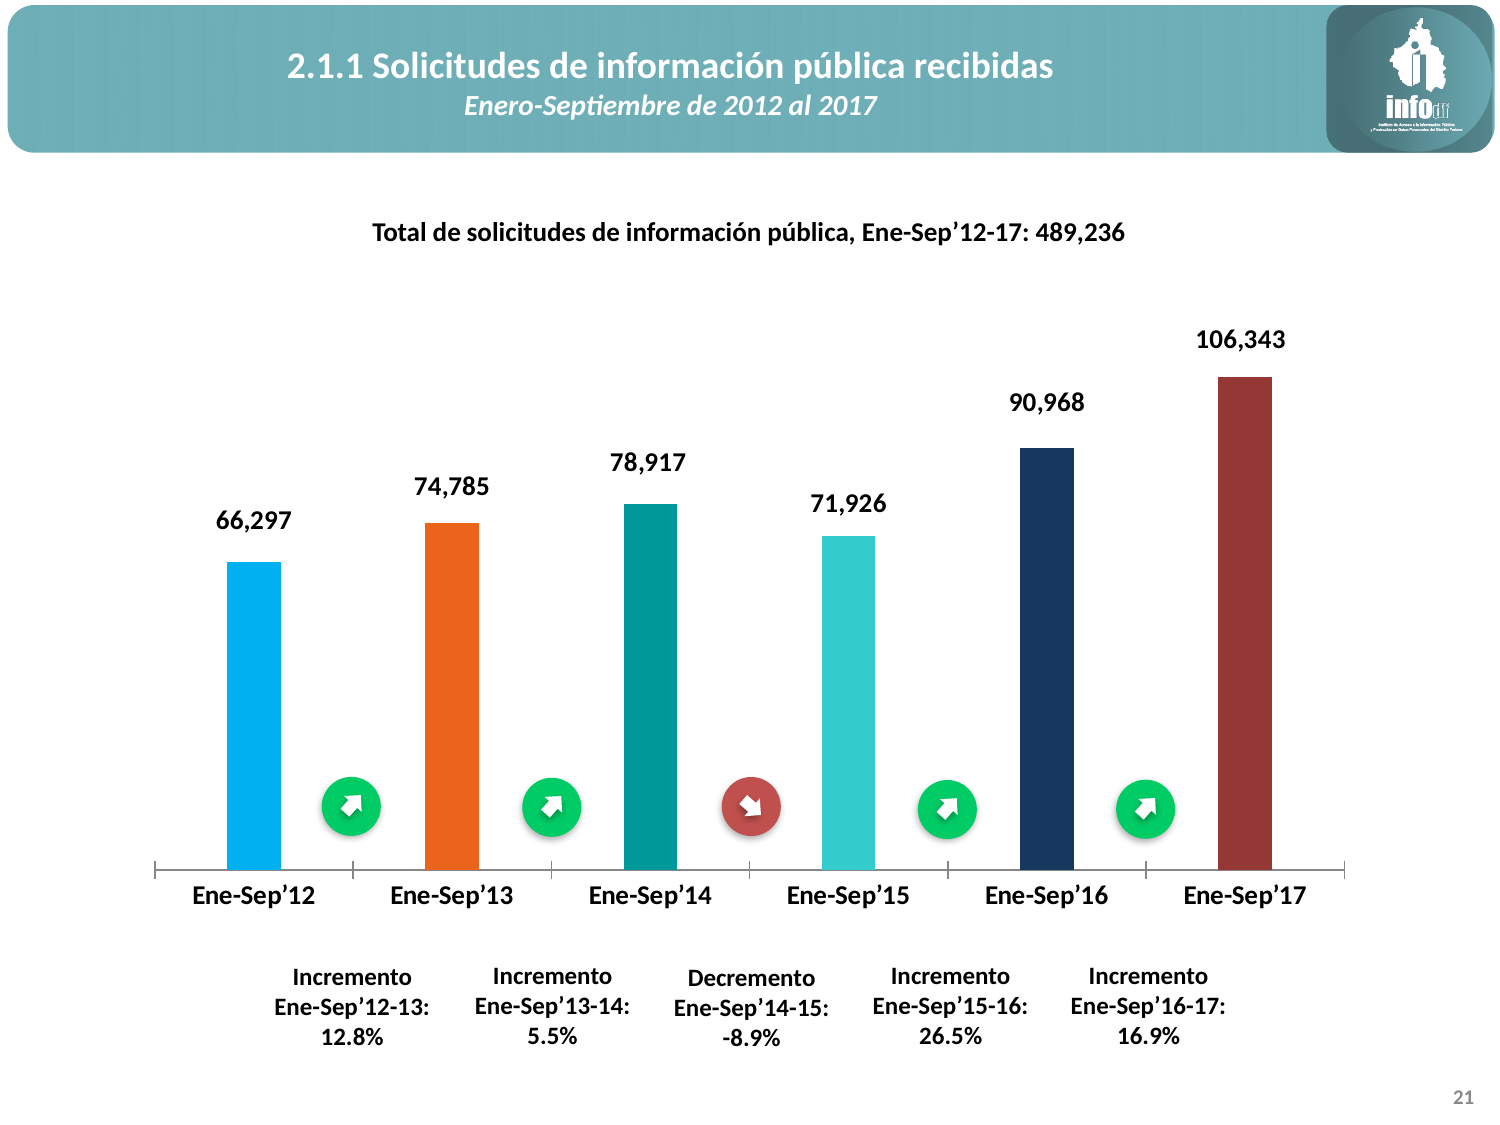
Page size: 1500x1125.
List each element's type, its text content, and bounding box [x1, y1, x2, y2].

text_box Incremento Ene-Sep’12-13: 12.8% [233, 953, 471, 1058]
slide_number 21 [1416, 1056, 1490, 1117]
text_box Incremento Ene-Sep’13-14: 5.5% [434, 952, 672, 1057]
picture [19, 5, 1495, 153]
text_box Decremento Ene-Sep’14-15: -8.9% [633, 954, 871, 1059]
chart [134, 293, 1365, 917]
text_box Total de solicitudes de información pública, Ene-Sep’12-17: 489,236 [263, 206, 1235, 254]
text_box 2.1.1 Solicitudes de información pública recibidas Enero-Septiembre de 2012 al 2017 [12, 10, 1329, 152]
picture [7, 17, 12, 141]
text_box Incremento Ene-Sep’16-17: 16.9% [1030, 952, 1268, 1057]
text_box Incremento Ene-Sep’15-16: 26.5% [832, 952, 1030, 1057]
